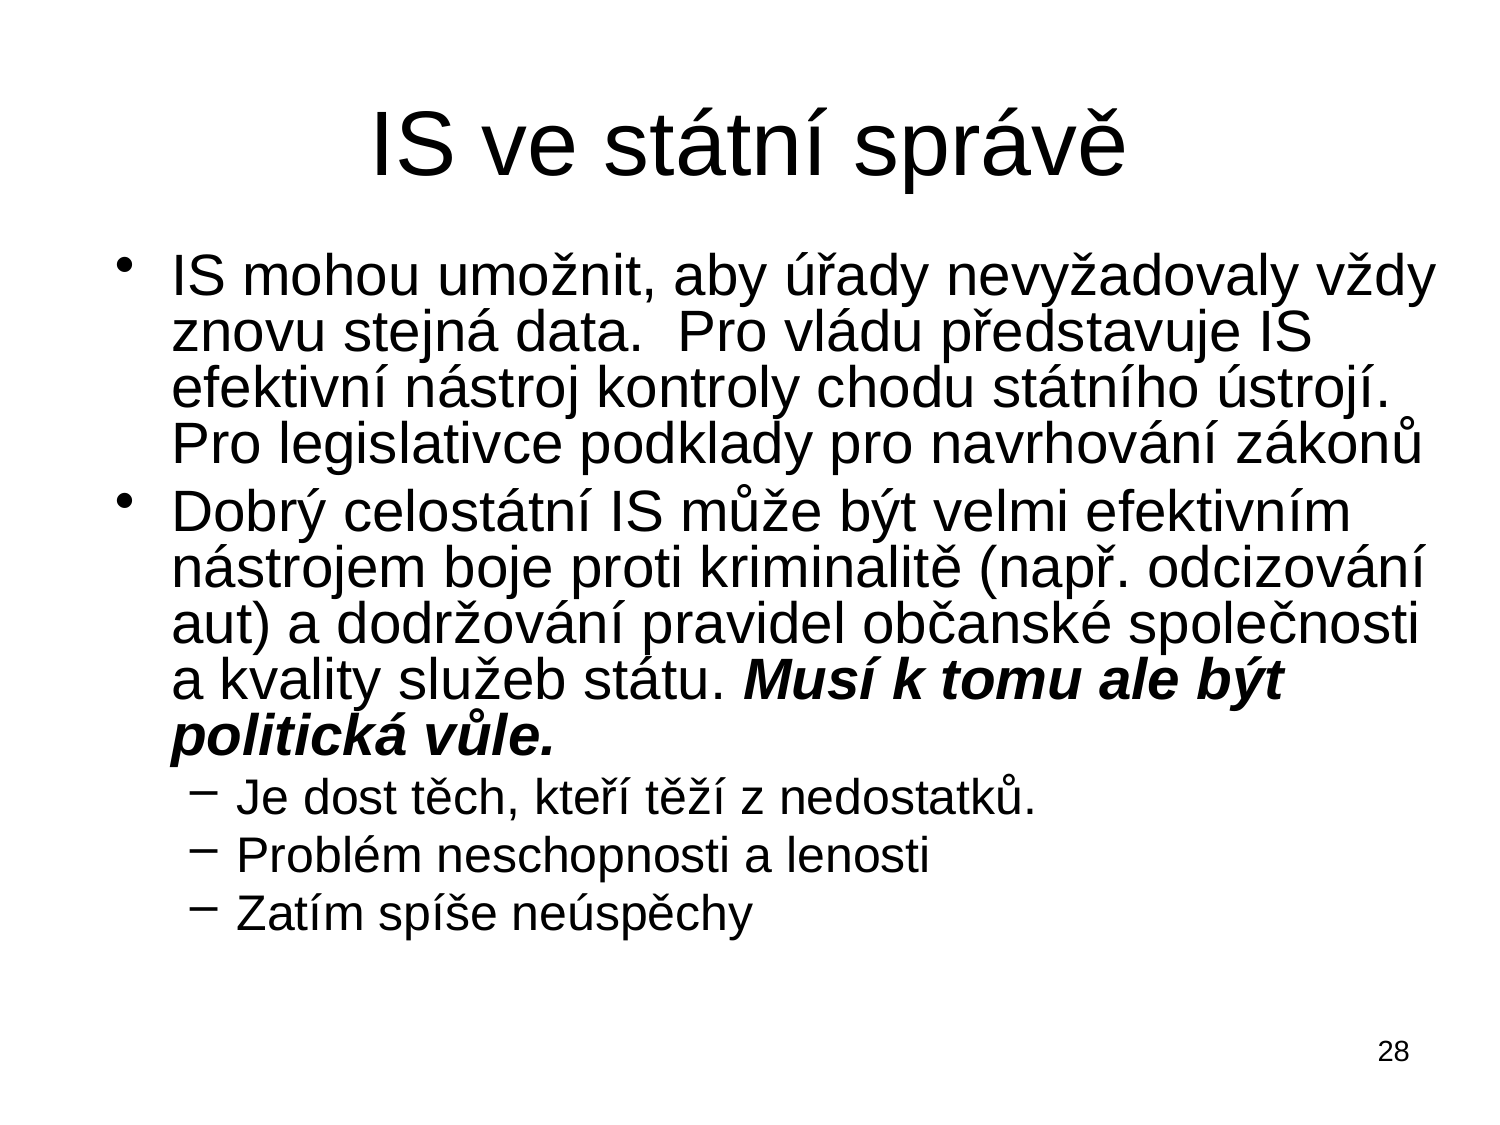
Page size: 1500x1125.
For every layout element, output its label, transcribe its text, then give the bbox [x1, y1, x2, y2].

slide_number 28 [1074, 1024, 1426, 1103]
title IS ve státní správě [74, 44, 1426, 233]
list IS mohou umožnit, aby úřady nevyžadovaly vždy znovu stejná data. Pro vládu představuje IS efektivní nástroj kontroly chodu státního ústrojí. Pro legislativce podklady pro navrhování zákonů Dobrý celostátní IS může být velmi efektivním nástrojem boje proti kriminalitě (např. odcizování aut) a dodržování pravidel občanské společnosti a kvality služeb státu. Musí k tomu ale být politická vůle. Je dost těch, kteří těží z nedostatků. Problém neschopnosti a lenosti Zatím spíše neúspěchy [99, 243, 1471, 1006]
